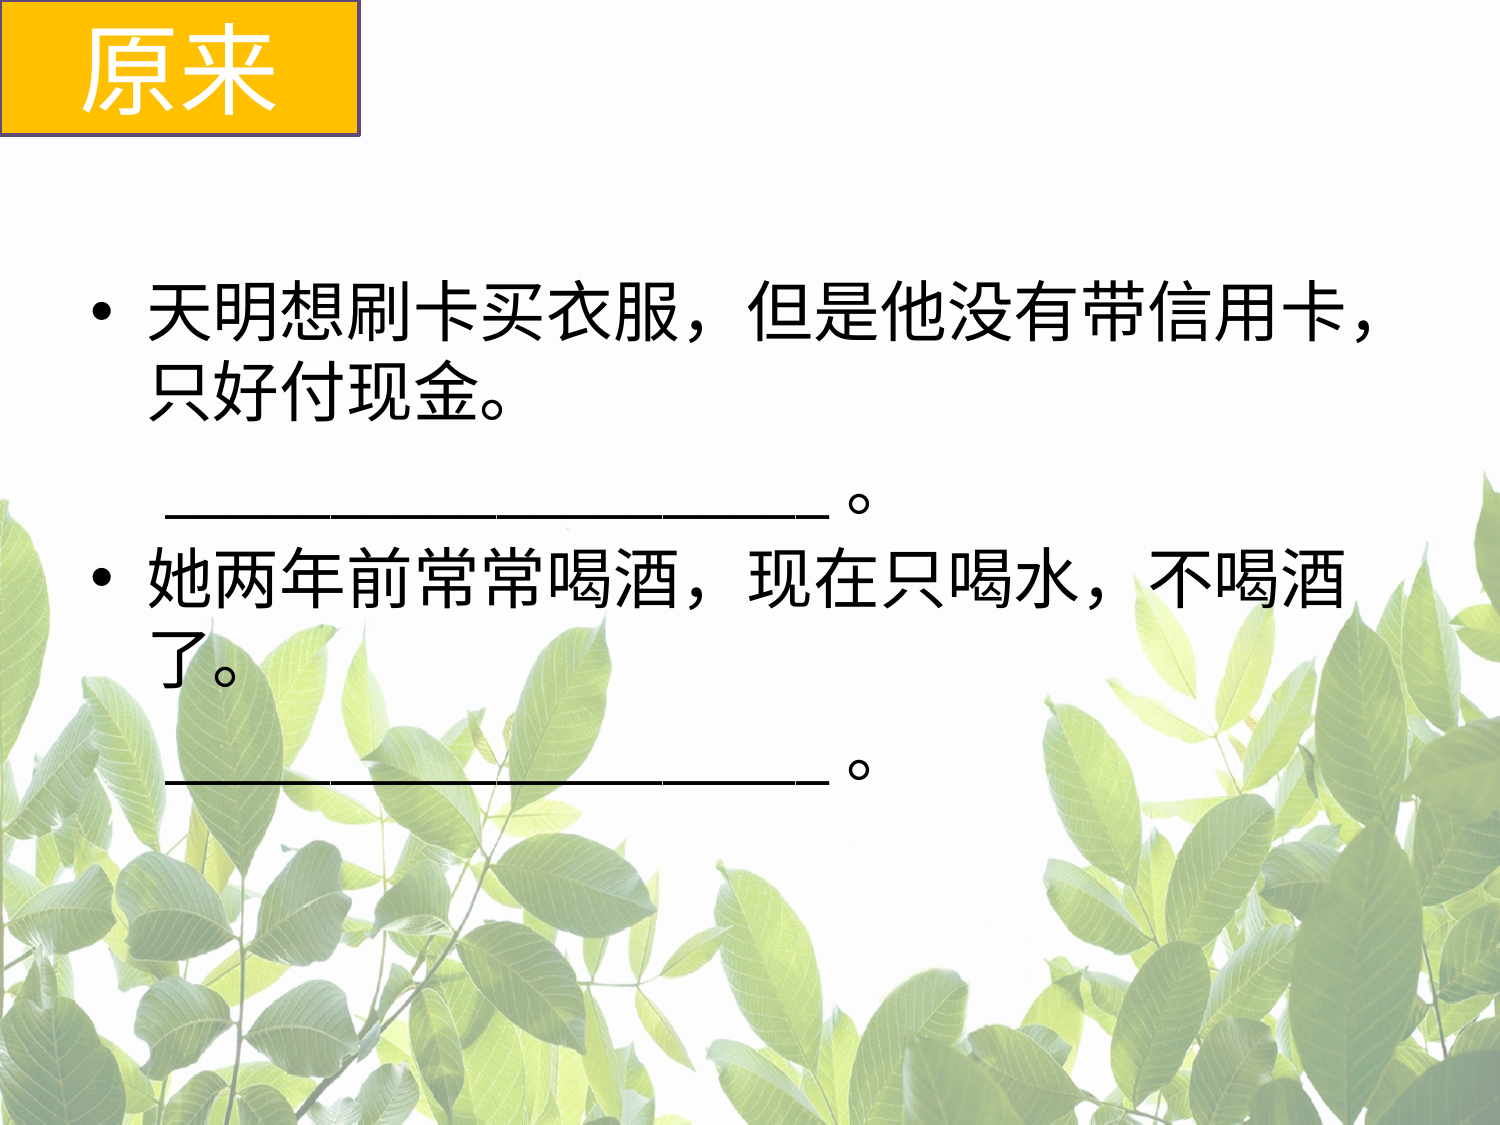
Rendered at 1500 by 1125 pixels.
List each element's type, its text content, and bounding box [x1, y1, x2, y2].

text_box 原来 [0, 0, 361, 137]
list 天明想刷卡买衣服，但是他没有带信用卡，只好付现金。 ____________________。 她两年前常常喝酒，现在只喝水，不喝酒了。 ____________________。 [75, 262, 1425, 1005]
